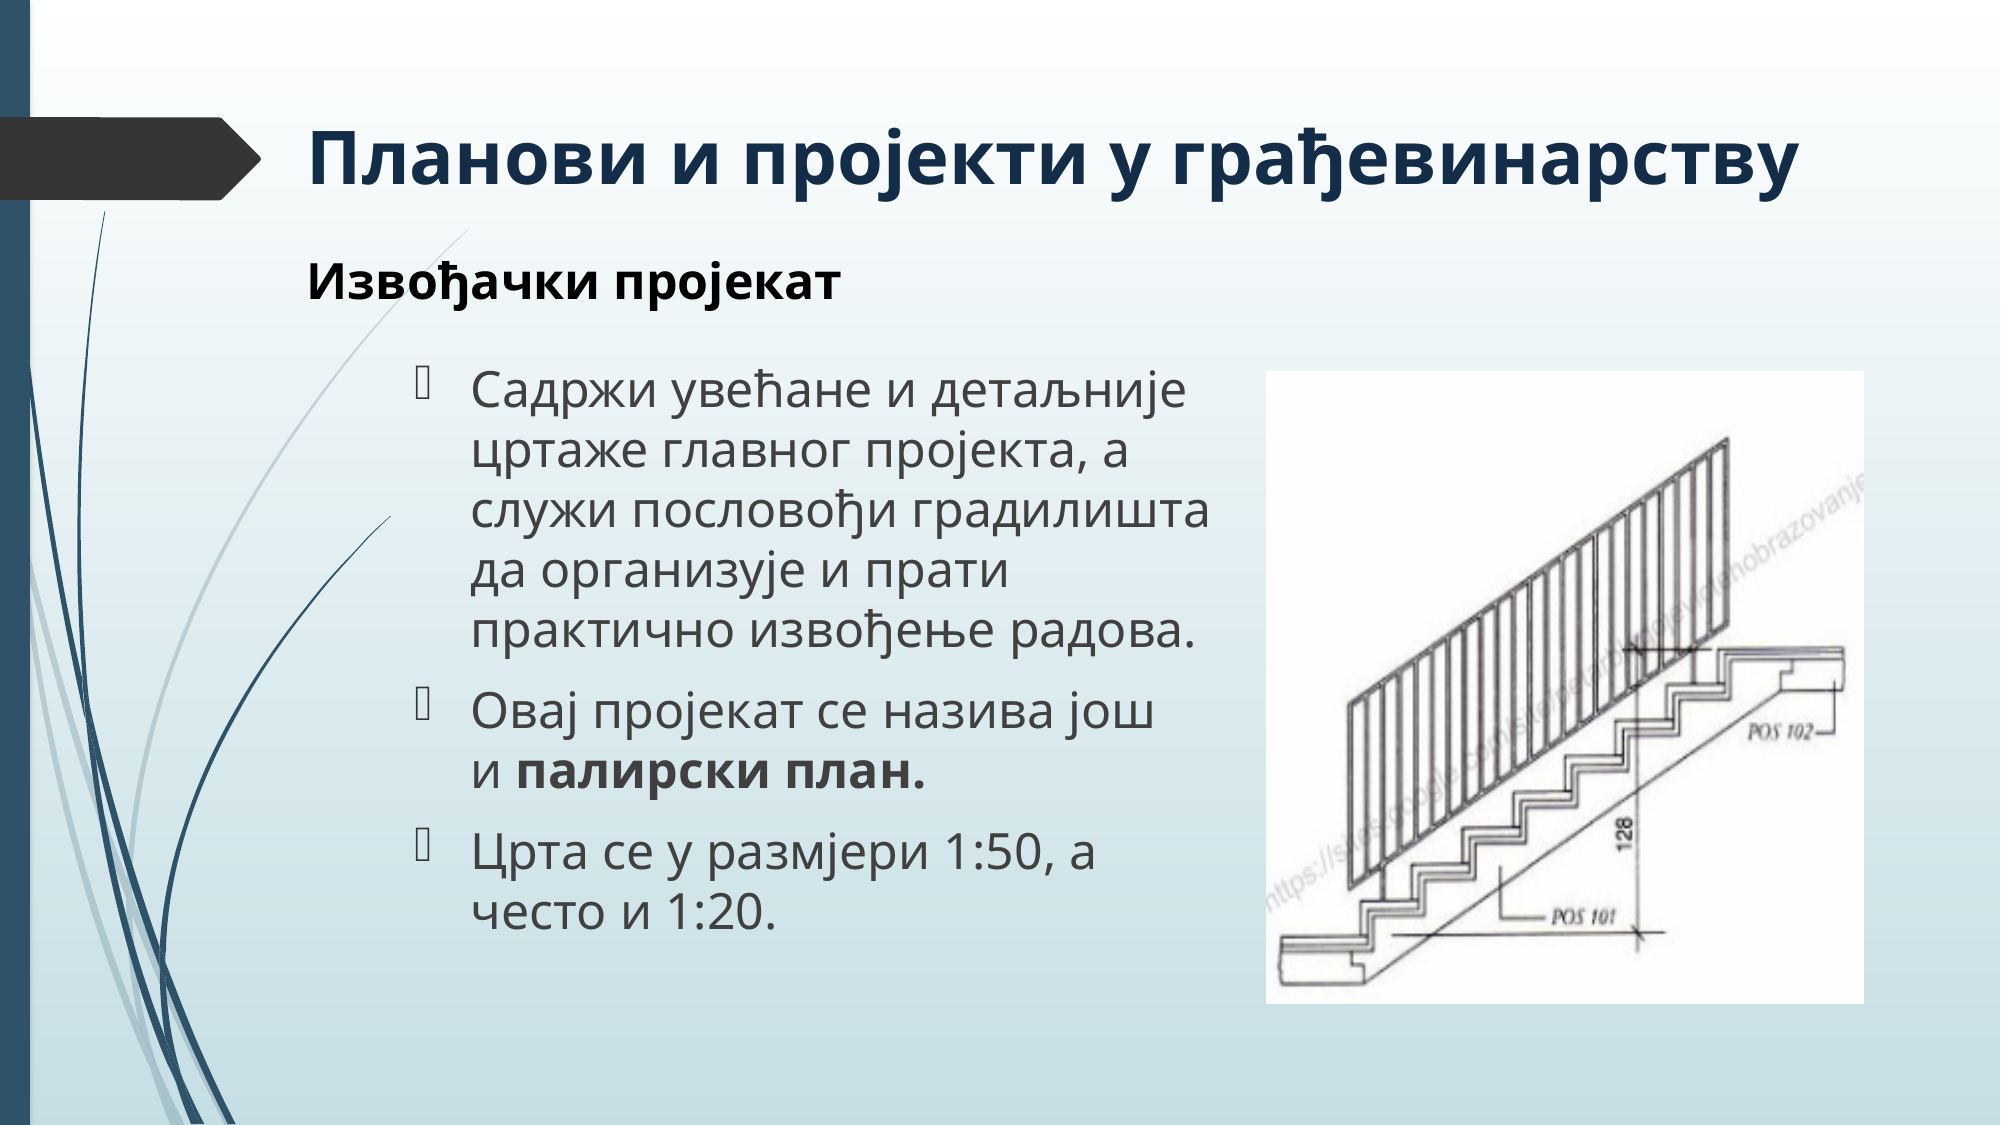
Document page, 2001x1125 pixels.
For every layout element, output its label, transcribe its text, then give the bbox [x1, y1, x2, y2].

title Планови и пројекти у грађевинарству [291, 102, 2000, 296]
text_box [291, 295, 1188, 372]
text_box Извођачки пројекат [291, 241, 896, 295]
picture [1266, 371, 1864, 1004]
list Садржи увећане и детаљније цртаже главног пројекта, а служи пословођи градилишта да организује и прати практично извођење радова. Овај пројекат се назива још и палирски план. Црта се у размјери 1:50, а често и 1:20. [399, 350, 1241, 1125]
